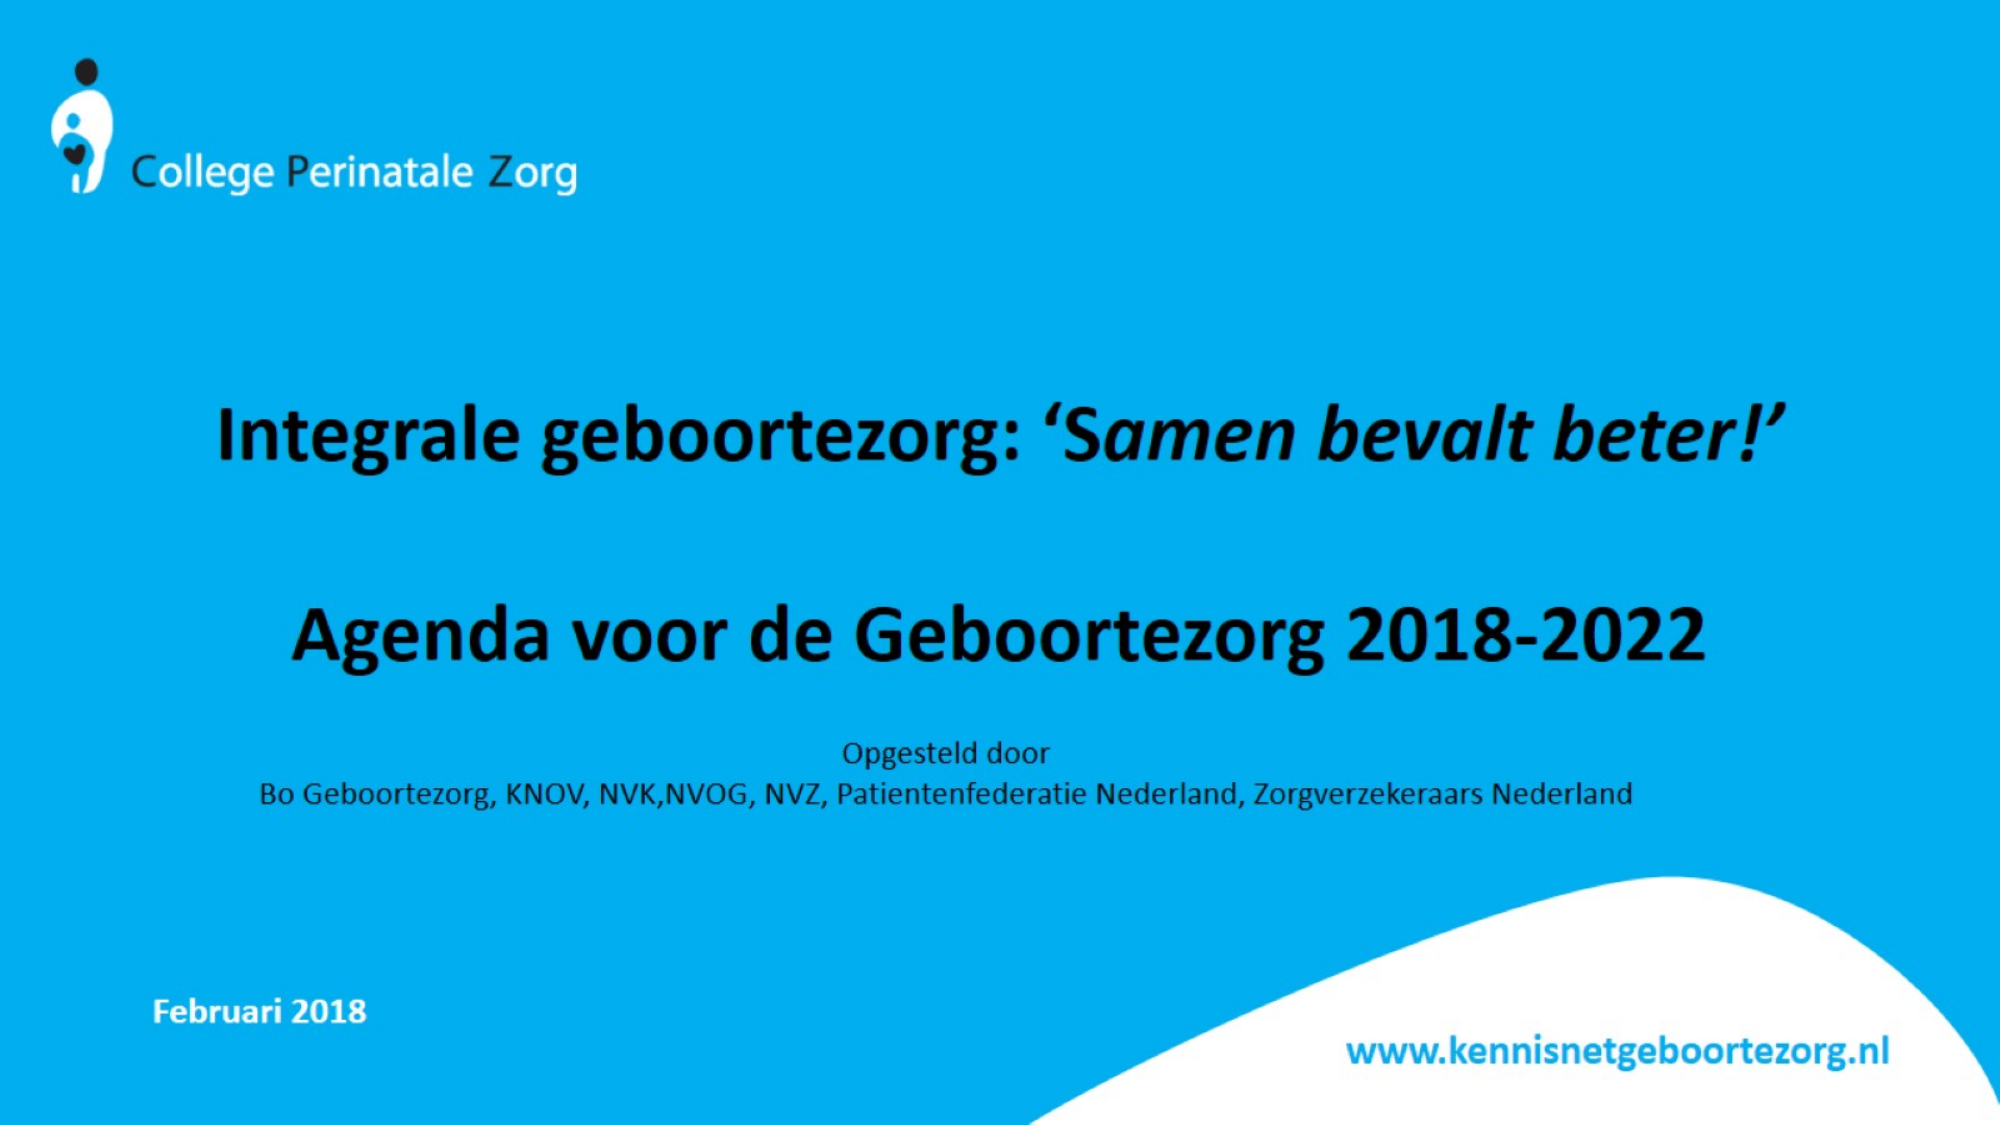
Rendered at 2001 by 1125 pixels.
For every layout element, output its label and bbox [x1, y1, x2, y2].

picture [750, 605, 788, 662]
picture [935, 419, 960, 459]
picture [816, 419, 852, 460]
picture [341, 619, 380, 677]
picture [382, 619, 419, 662]
picture [395, 788, 402, 801]
picture [1143, 619, 1179, 662]
picture [1183, 620, 1212, 659]
picture [1577, 783, 1582, 802]
picture [1215, 619, 1255, 660]
picture [264, 787, 278, 802]
picture [561, 788, 565, 799]
picture [159, 153, 192, 188]
picture [666, 785, 674, 801]
picture [613, 619, 652, 662]
picture [1155, 792, 1163, 802]
picture [359, 158, 439, 188]
picture [352, 419, 389, 476]
picture [514, 619, 548, 661]
picture [888, 419, 929, 460]
picture [1530, 794, 1535, 802]
picture [1029, 876, 2000, 1125]
picture [292, 999, 329, 1024]
picture [1263, 619, 1286, 659]
picture [1005, 448, 1017, 459]
picture [1666, 419, 1704, 460]
picture [1768, 402, 1785, 426]
picture [154, 997, 282, 1023]
picture [1036, 750, 1045, 764]
picture [500, 154, 510, 165]
picture [446, 796, 453, 803]
picture [1627, 607, 1662, 659]
picture [1640, 411, 1667, 462]
picture [1205, 791, 1209, 802]
picture [873, 785, 877, 800]
picture [541, 419, 579, 476]
picture [1493, 785, 1501, 801]
picture [1318, 405, 1358, 462]
picture [465, 790, 469, 803]
picture [789, 413, 812, 462]
picture [936, 795, 944, 801]
picture [515, 162, 577, 197]
picture [1442, 419, 1482, 460]
picture [865, 753, 874, 769]
picture [938, 750, 946, 760]
picture [241, 419, 278, 459]
picture [883, 757, 892, 764]
picture [1006, 422, 1017, 433]
picture [1148, 419, 1210, 459]
picture [972, 744, 977, 762]
picture [195, 152, 274, 197]
picture [1215, 419, 1252, 460]
picture [1554, 405, 1594, 460]
picture [1065, 787, 1069, 801]
picture [483, 419, 519, 460]
picture [288, 168, 296, 176]
picture [953, 605, 990, 662]
picture [426, 619, 462, 659]
picture [1087, 612, 1139, 662]
picture [776, 786, 784, 802]
picture [1600, 788, 1605, 802]
picture [1075, 792, 1083, 802]
picture [1387, 794, 1393, 802]
picture [582, 419, 619, 460]
picture [891, 792, 898, 801]
picture [961, 419, 998, 476]
picture [855, 607, 902, 660]
picture [329, 793, 340, 797]
picture [1670, 607, 1705, 659]
picture [421, 419, 456, 460]
picture [1598, 419, 1635, 460]
picture [1215, 791, 1221, 802]
picture [898, 752, 906, 759]
picture [138, 156, 145, 163]
picture [1103, 419, 1145, 460]
picture [491, 180, 508, 187]
picture [908, 619, 945, 660]
picture [1041, 619, 1080, 662]
picture [657, 619, 697, 662]
picture [923, 787, 930, 803]
picture [1745, 405, 1762, 444]
picture [949, 790, 955, 802]
picture [995, 619, 1035, 660]
picture [1540, 783, 1561, 803]
picture [469, 605, 507, 662]
picture [534, 785, 545, 802]
picture [1508, 412, 1534, 460]
picture [979, 793, 989, 797]
picture [713, 419, 753, 460]
picture [1543, 607, 1578, 659]
picture [302, 160, 308, 169]
picture [857, 420, 885, 459]
picture [50, 60, 114, 194]
picture [1054, 784, 1061, 792]
picture [1348, 607, 1384, 658]
picture [600, 784, 608, 802]
picture [1016, 753, 1022, 760]
picture [395, 419, 419, 459]
picture [331, 999, 367, 1024]
picture [292, 608, 339, 659]
picture [443, 152, 449, 187]
picture [1405, 420, 1441, 458]
picture [1610, 792, 1621, 802]
picture [1389, 607, 1427, 662]
picture [1002, 791, 1011, 801]
picture [1363, 419, 1400, 462]
picture [760, 419, 786, 459]
picture [1516, 637, 1536, 645]
picture [955, 742, 960, 762]
picture [625, 405, 664, 460]
picture [220, 407, 232, 458]
picture [478, 792, 487, 802]
picture [1707, 419, 1737, 458]
picture [1027, 788, 1035, 802]
picture [132, 162, 144, 185]
picture [1100, 790, 1104, 802]
picture [1373, 793, 1379, 801]
picture [703, 619, 727, 659]
picture [1583, 607, 1622, 662]
picture [1000, 743, 1005, 761]
picture [1011, 791, 1024, 800]
picture [640, 785, 652, 803]
picture [452, 162, 473, 188]
picture [1474, 607, 1511, 662]
picture [1255, 419, 1295, 459]
picture [1338, 791, 1351, 797]
picture [291, 158, 301, 163]
picture [1435, 608, 1468, 658]
picture [838, 791, 846, 802]
picture [795, 619, 832, 660]
picture [282, 413, 309, 460]
picture [573, 620, 609, 659]
picture [66, 144, 86, 164]
picture [1741, 450, 1753, 460]
picture [464, 405, 476, 458]
picture [857, 793, 867, 802]
picture [963, 792, 972, 802]
picture [967, 782, 973, 794]
picture [1287, 619, 1325, 677]
picture [72, 174, 80, 193]
picture [677, 791, 684, 802]
picture [1288, 787, 1295, 796]
picture [1065, 407, 1100, 462]
picture [669, 419, 709, 460]
picture [1485, 405, 1506, 458]
picture [1404, 793, 1412, 801]
picture [312, 419, 348, 462]
picture [1107, 790, 1124, 803]
picture [316, 792, 321, 801]
picture [310, 155, 355, 188]
picture [1045, 402, 1061, 426]
